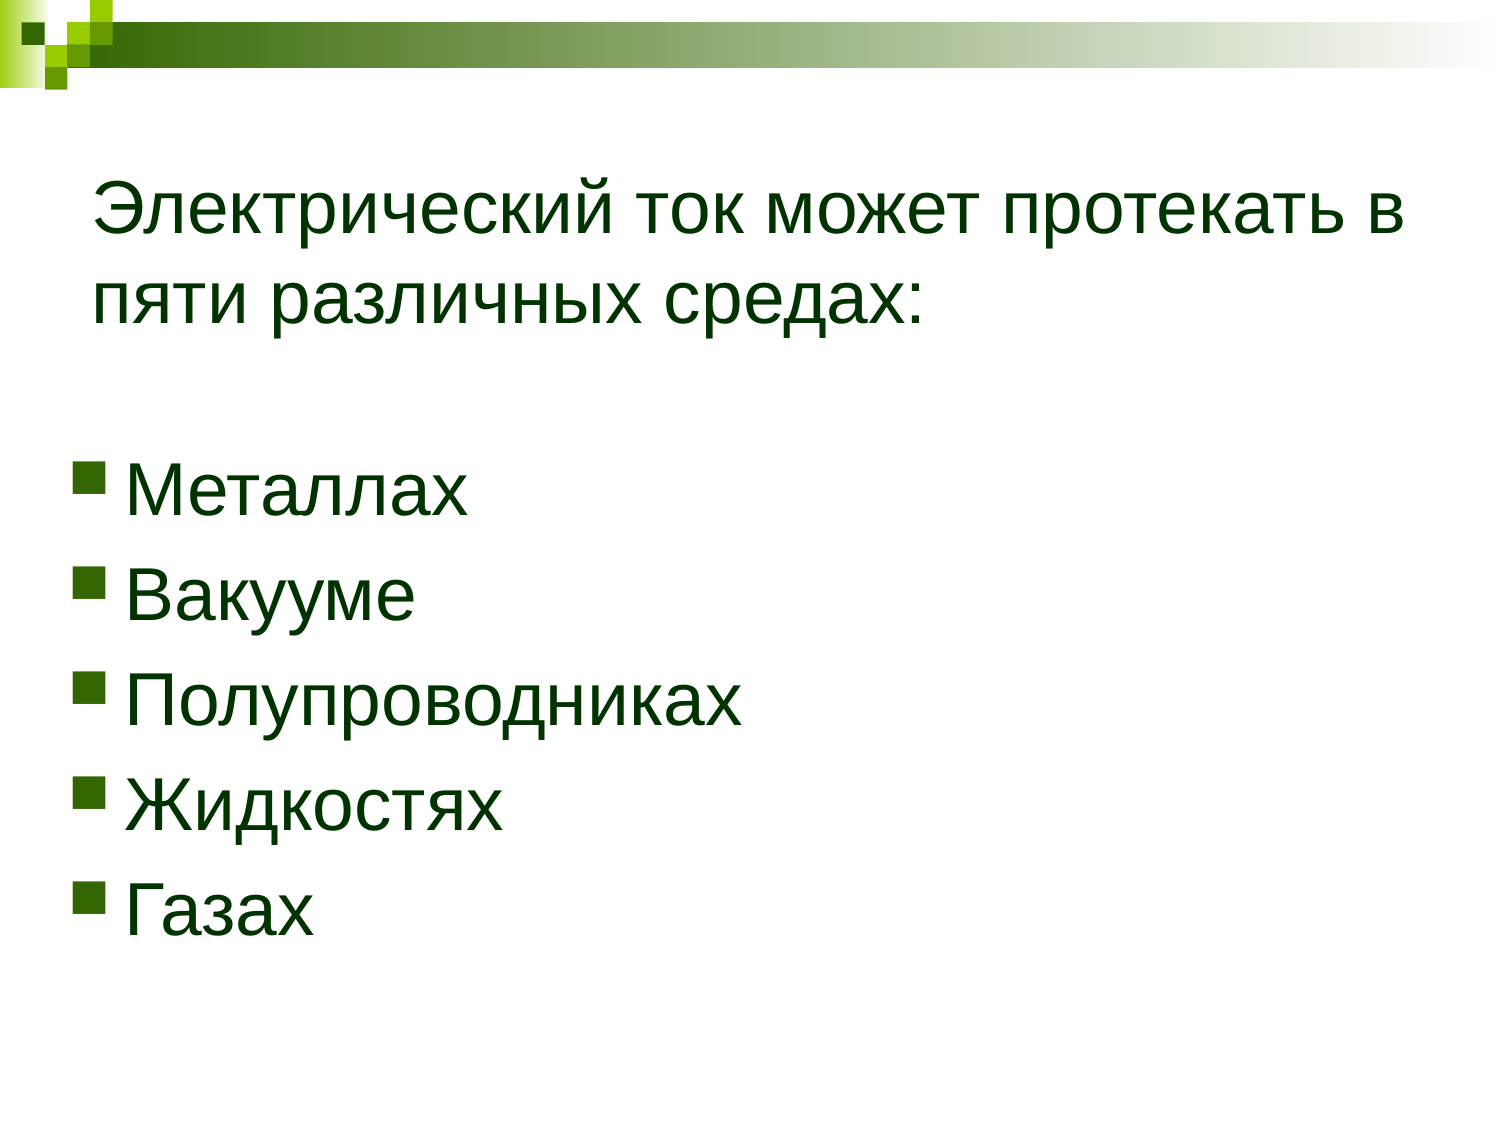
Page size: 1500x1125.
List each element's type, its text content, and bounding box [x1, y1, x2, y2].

title Электрический ток может протекать в пяти различных средах: [76, 64, 1428, 433]
list Металлах Вакууме Полупроводниках Жидкостях Газах [52, 337, 1404, 1048]
